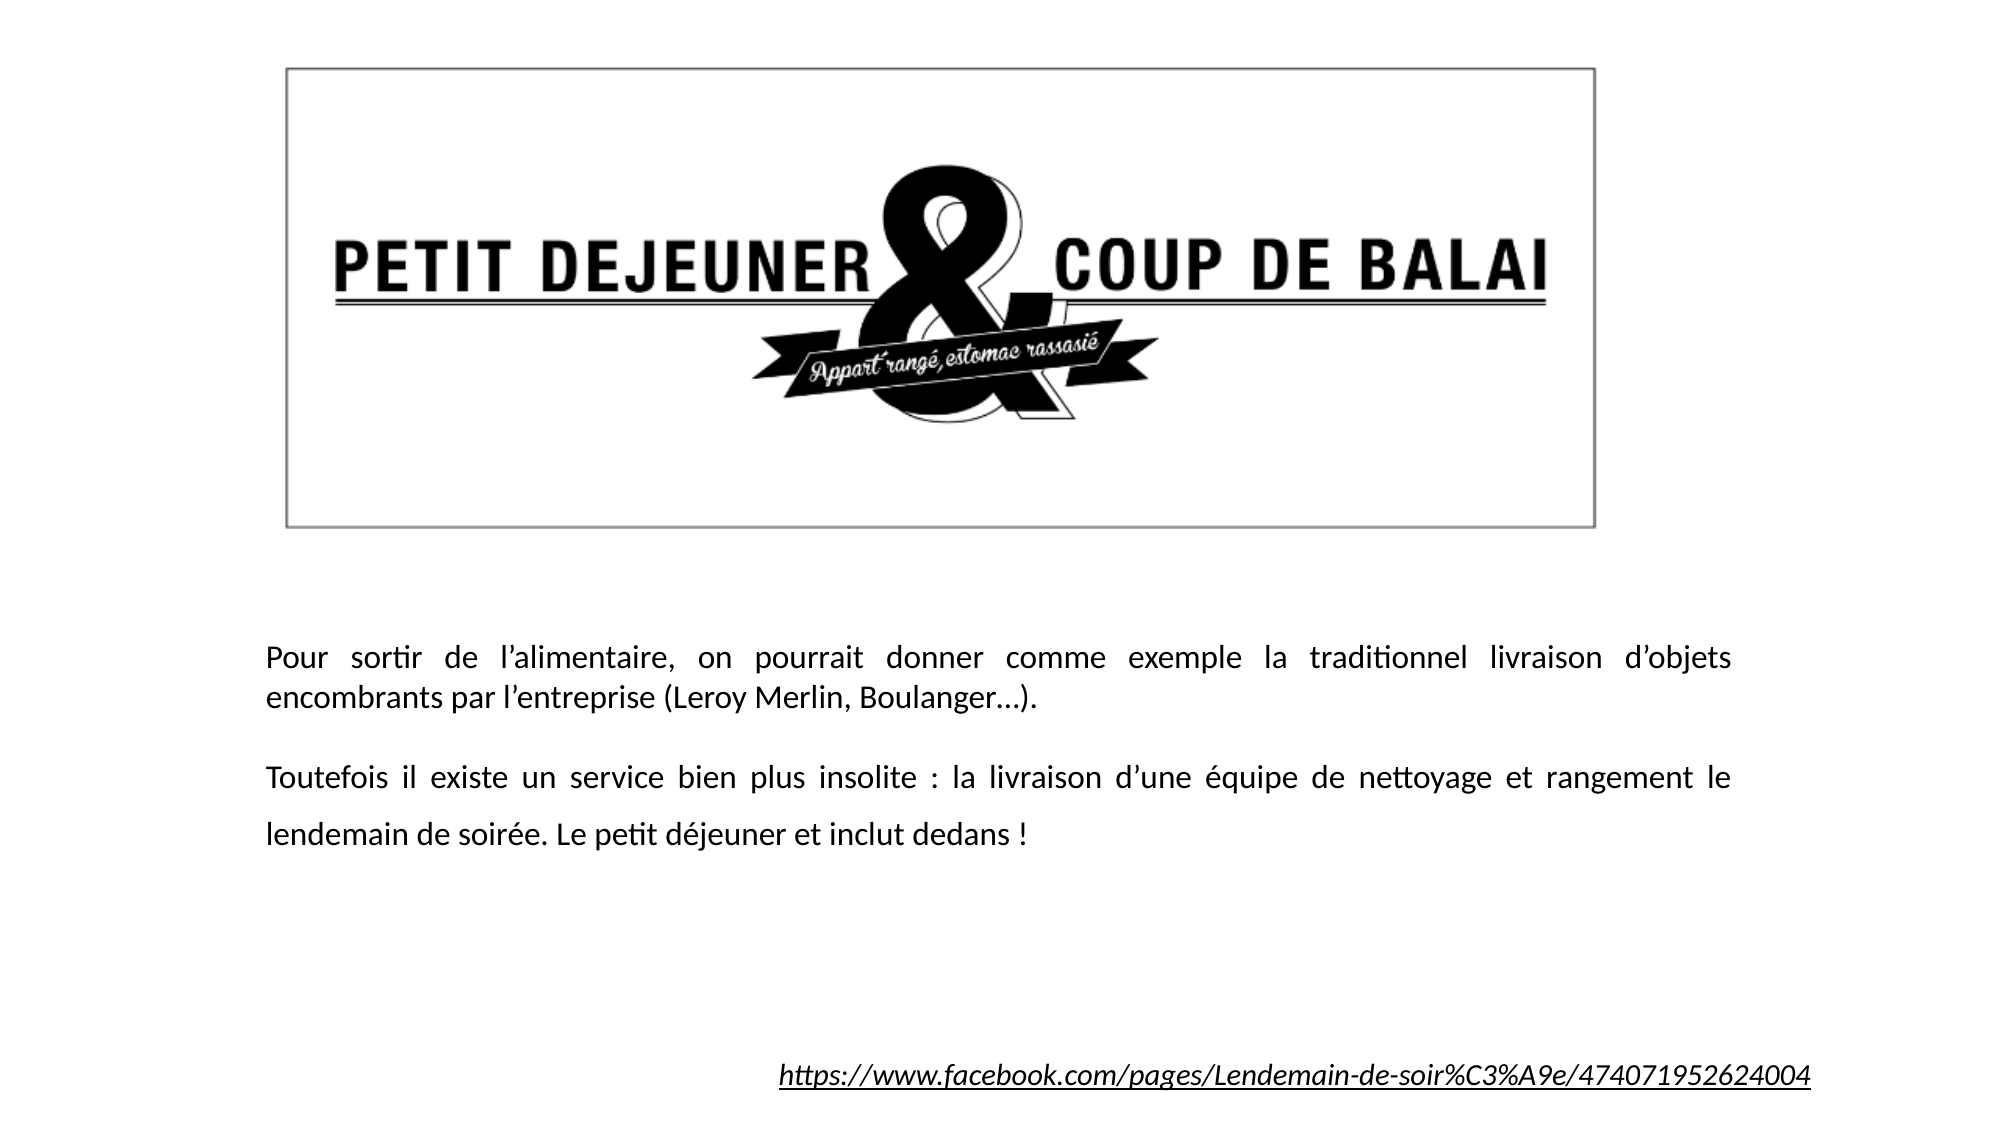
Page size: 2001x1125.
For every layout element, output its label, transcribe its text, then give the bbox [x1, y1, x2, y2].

picture [259, 46, 1623, 551]
text_box https://www.facebook.com/pages/Lendemain-de-soir%C3%A9e/474071952624004 [758, 1035, 1984, 1089]
text_box Pour sortir de l’alimentaire, on pourrait donner comme exemple la traditionnel livraison d’objets encombrants par l’entreprise (Leroy Merlin, Boulanger…). Toutefois il existe un service bien plus insolite : la livraison d’une équipe de nettoyage et rangement le lendemain de soirée. Le petit déjeuner et inclut dedans ! [245, 615, 1754, 951]
